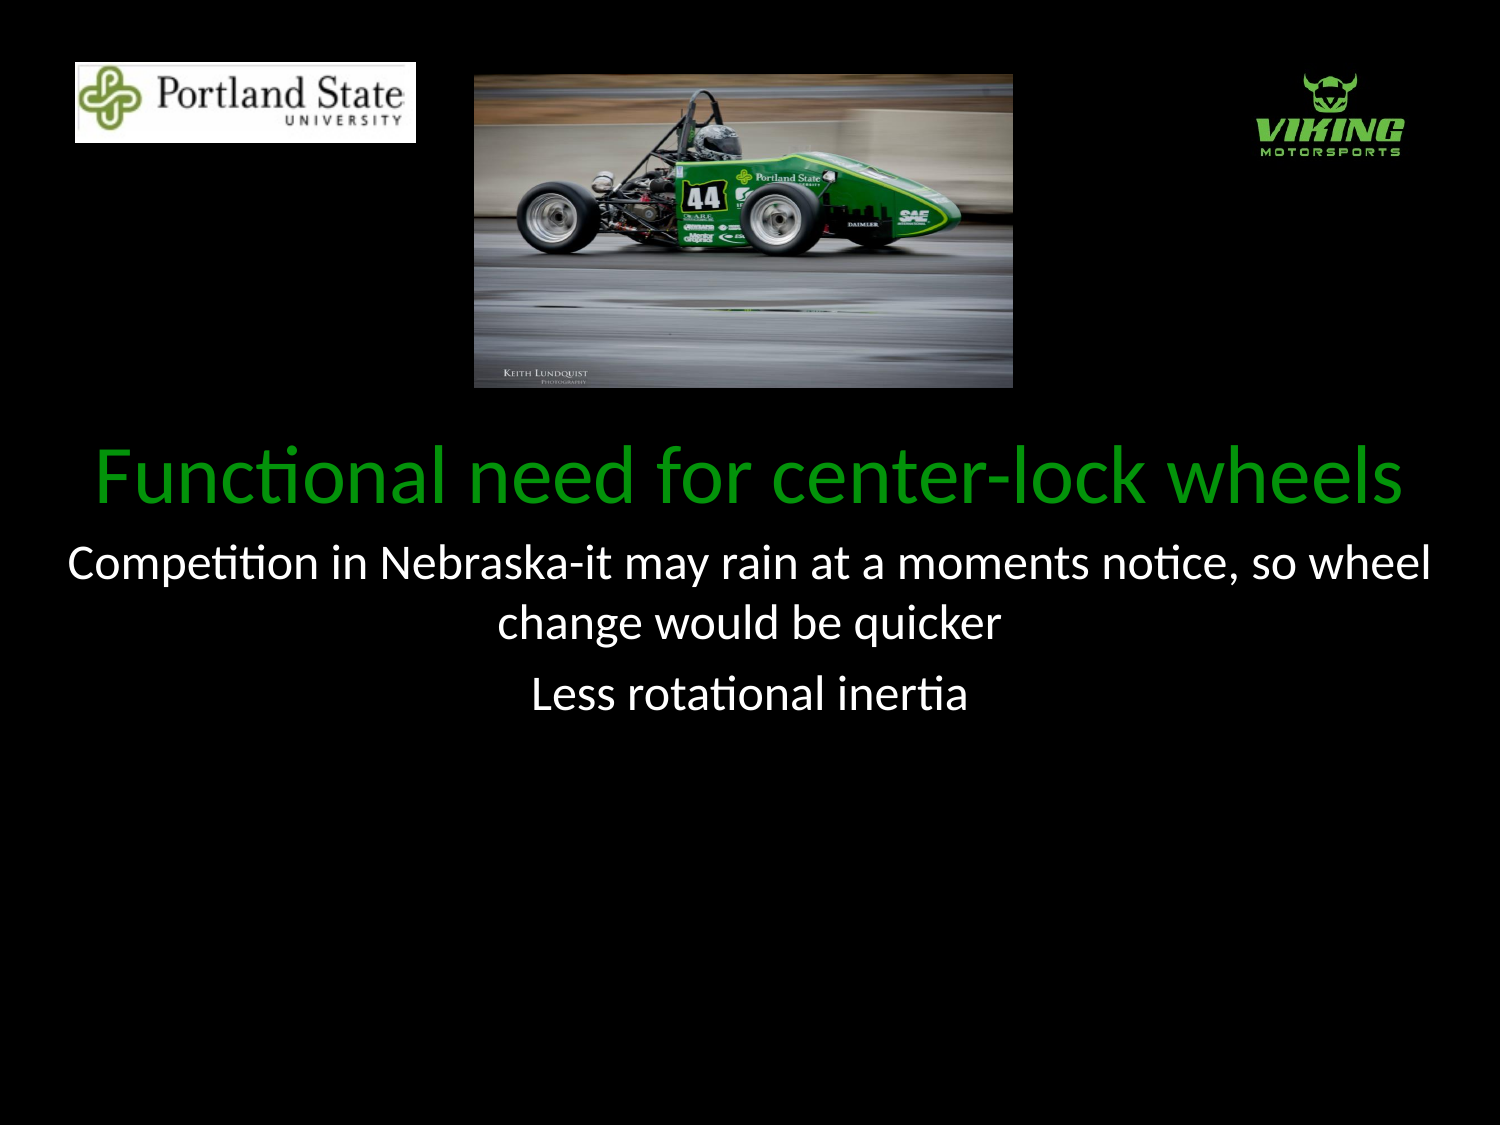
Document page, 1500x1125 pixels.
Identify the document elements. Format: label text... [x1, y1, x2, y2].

picture [1249, 62, 1413, 188]
subtitle Functional need for center-lock wheels Competition in Nebraska-it may rain at a moments notice, so wheel change would be quicker Less rotational inertia [0, 412, 1500, 1000]
picture [474, 74, 1013, 388]
picture [74, 62, 416, 143]
